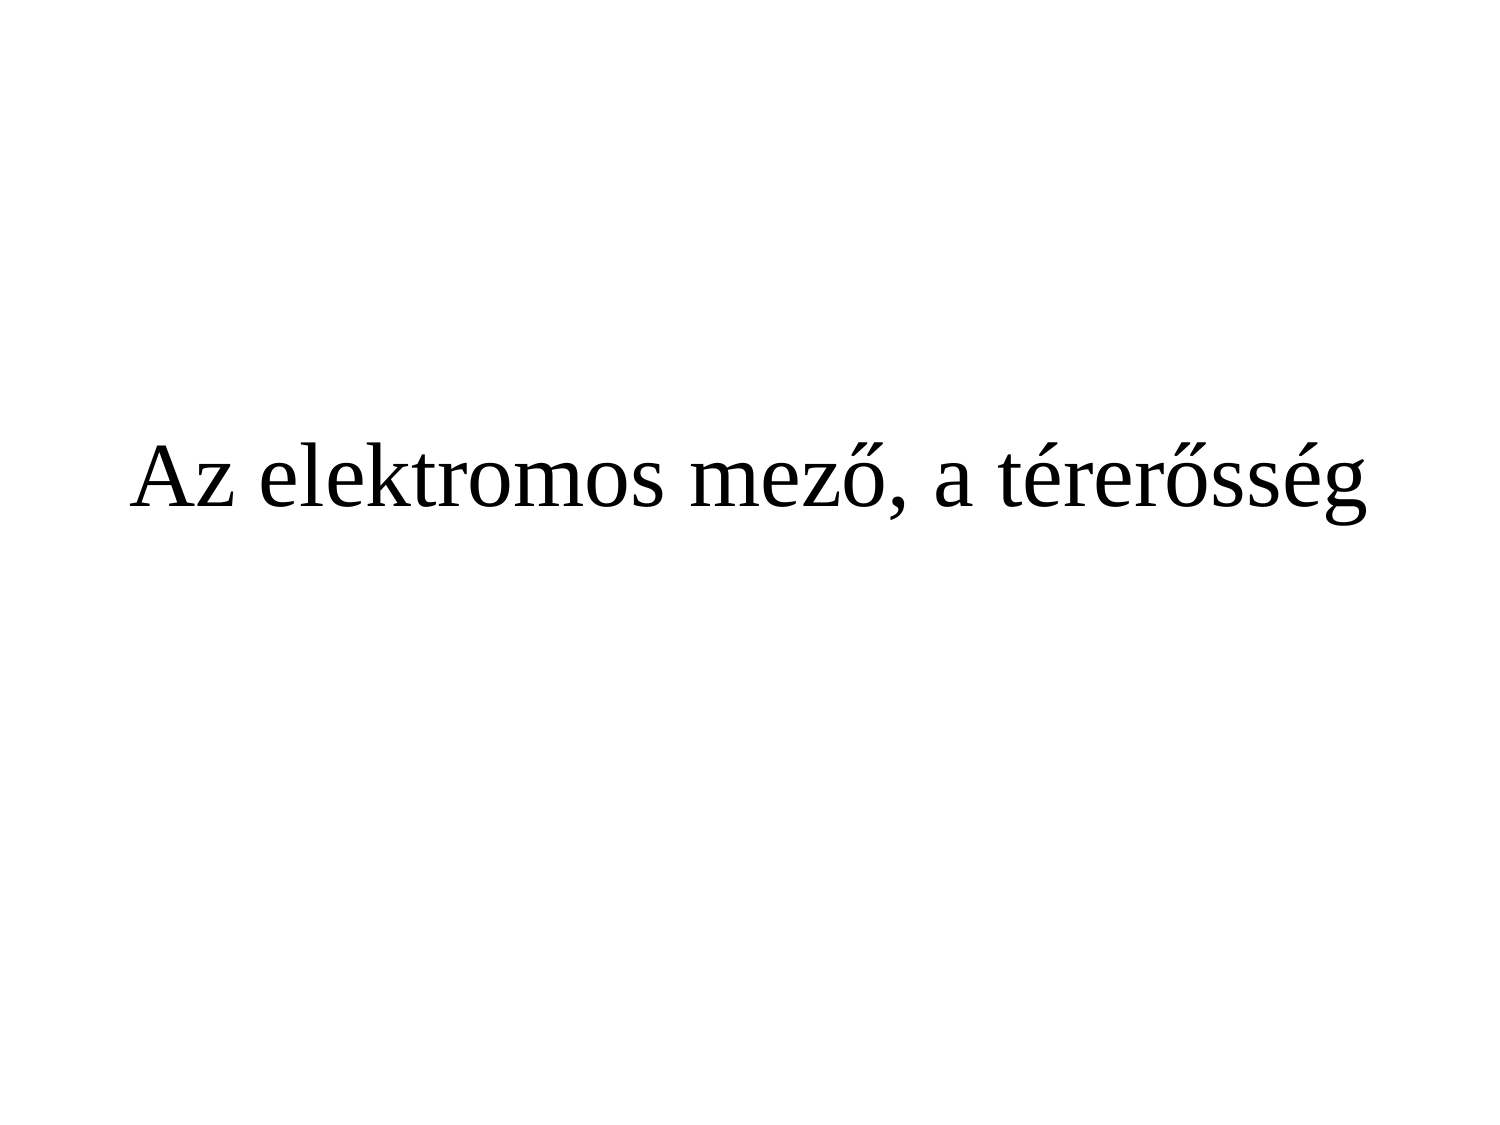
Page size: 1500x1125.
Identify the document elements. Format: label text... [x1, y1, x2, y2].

title Az elektromos mező, a térerősség [112, 349, 1388, 591]
